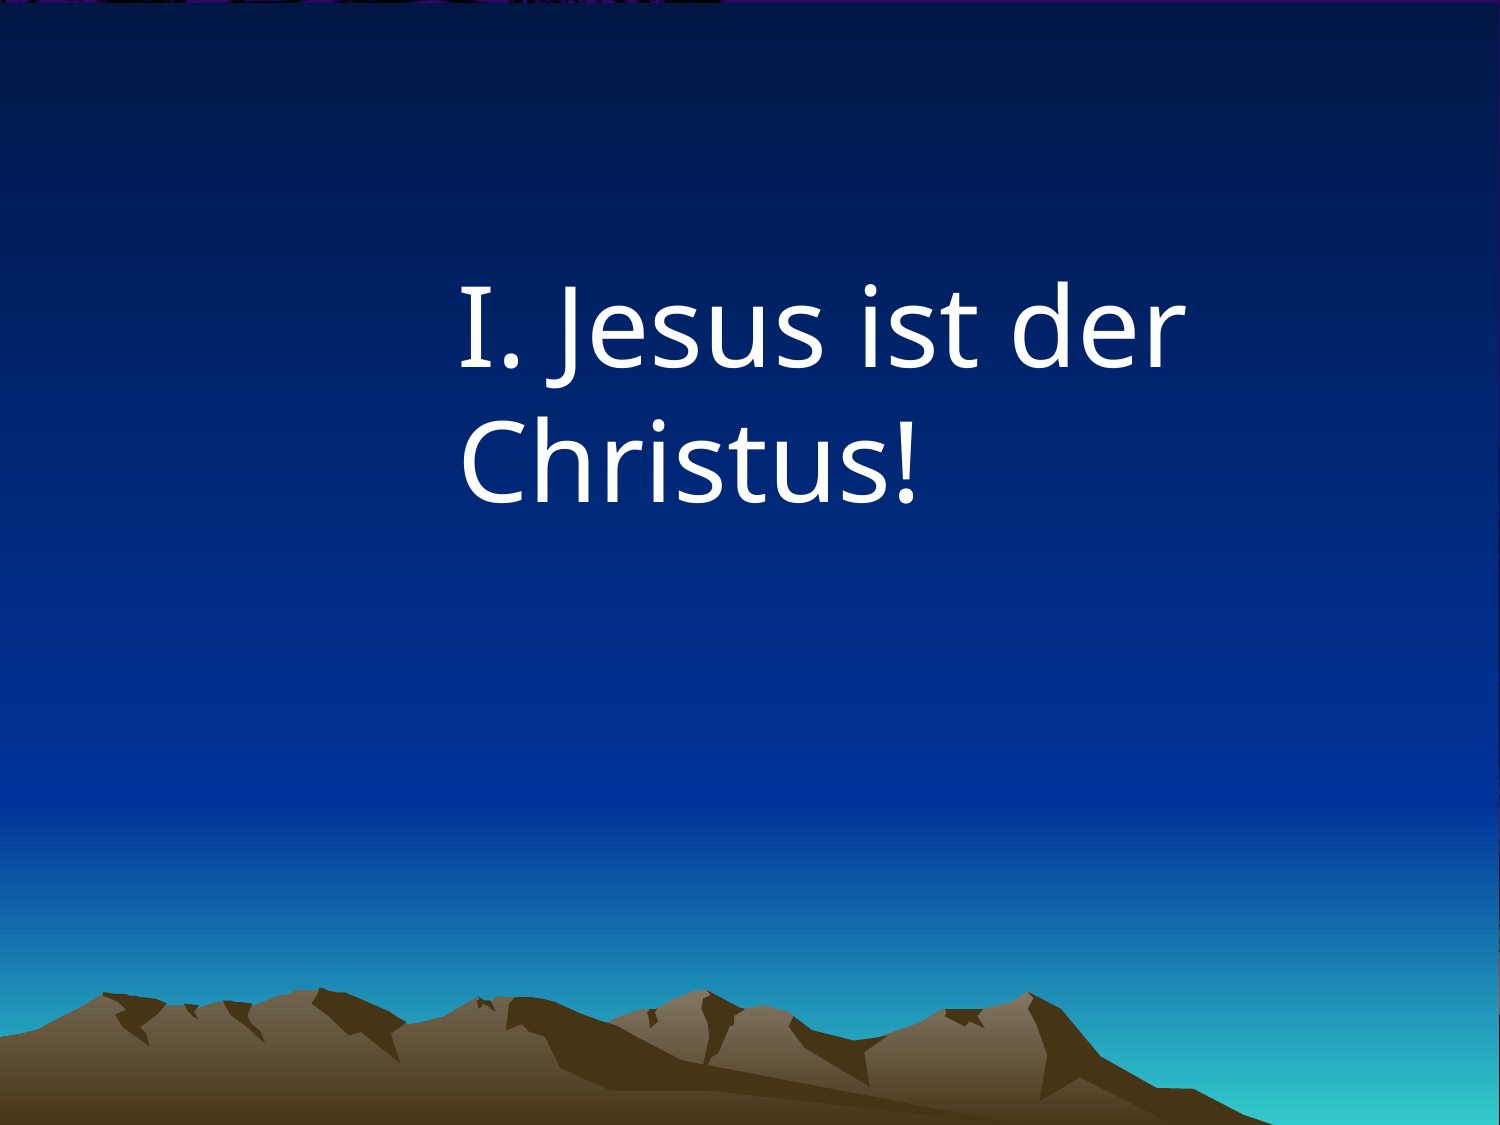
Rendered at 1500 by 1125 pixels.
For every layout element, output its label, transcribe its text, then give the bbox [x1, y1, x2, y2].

picture [0, 0, 1500, 1125]
title I. Jesus ist der Christus! [442, 247, 1471, 533]
